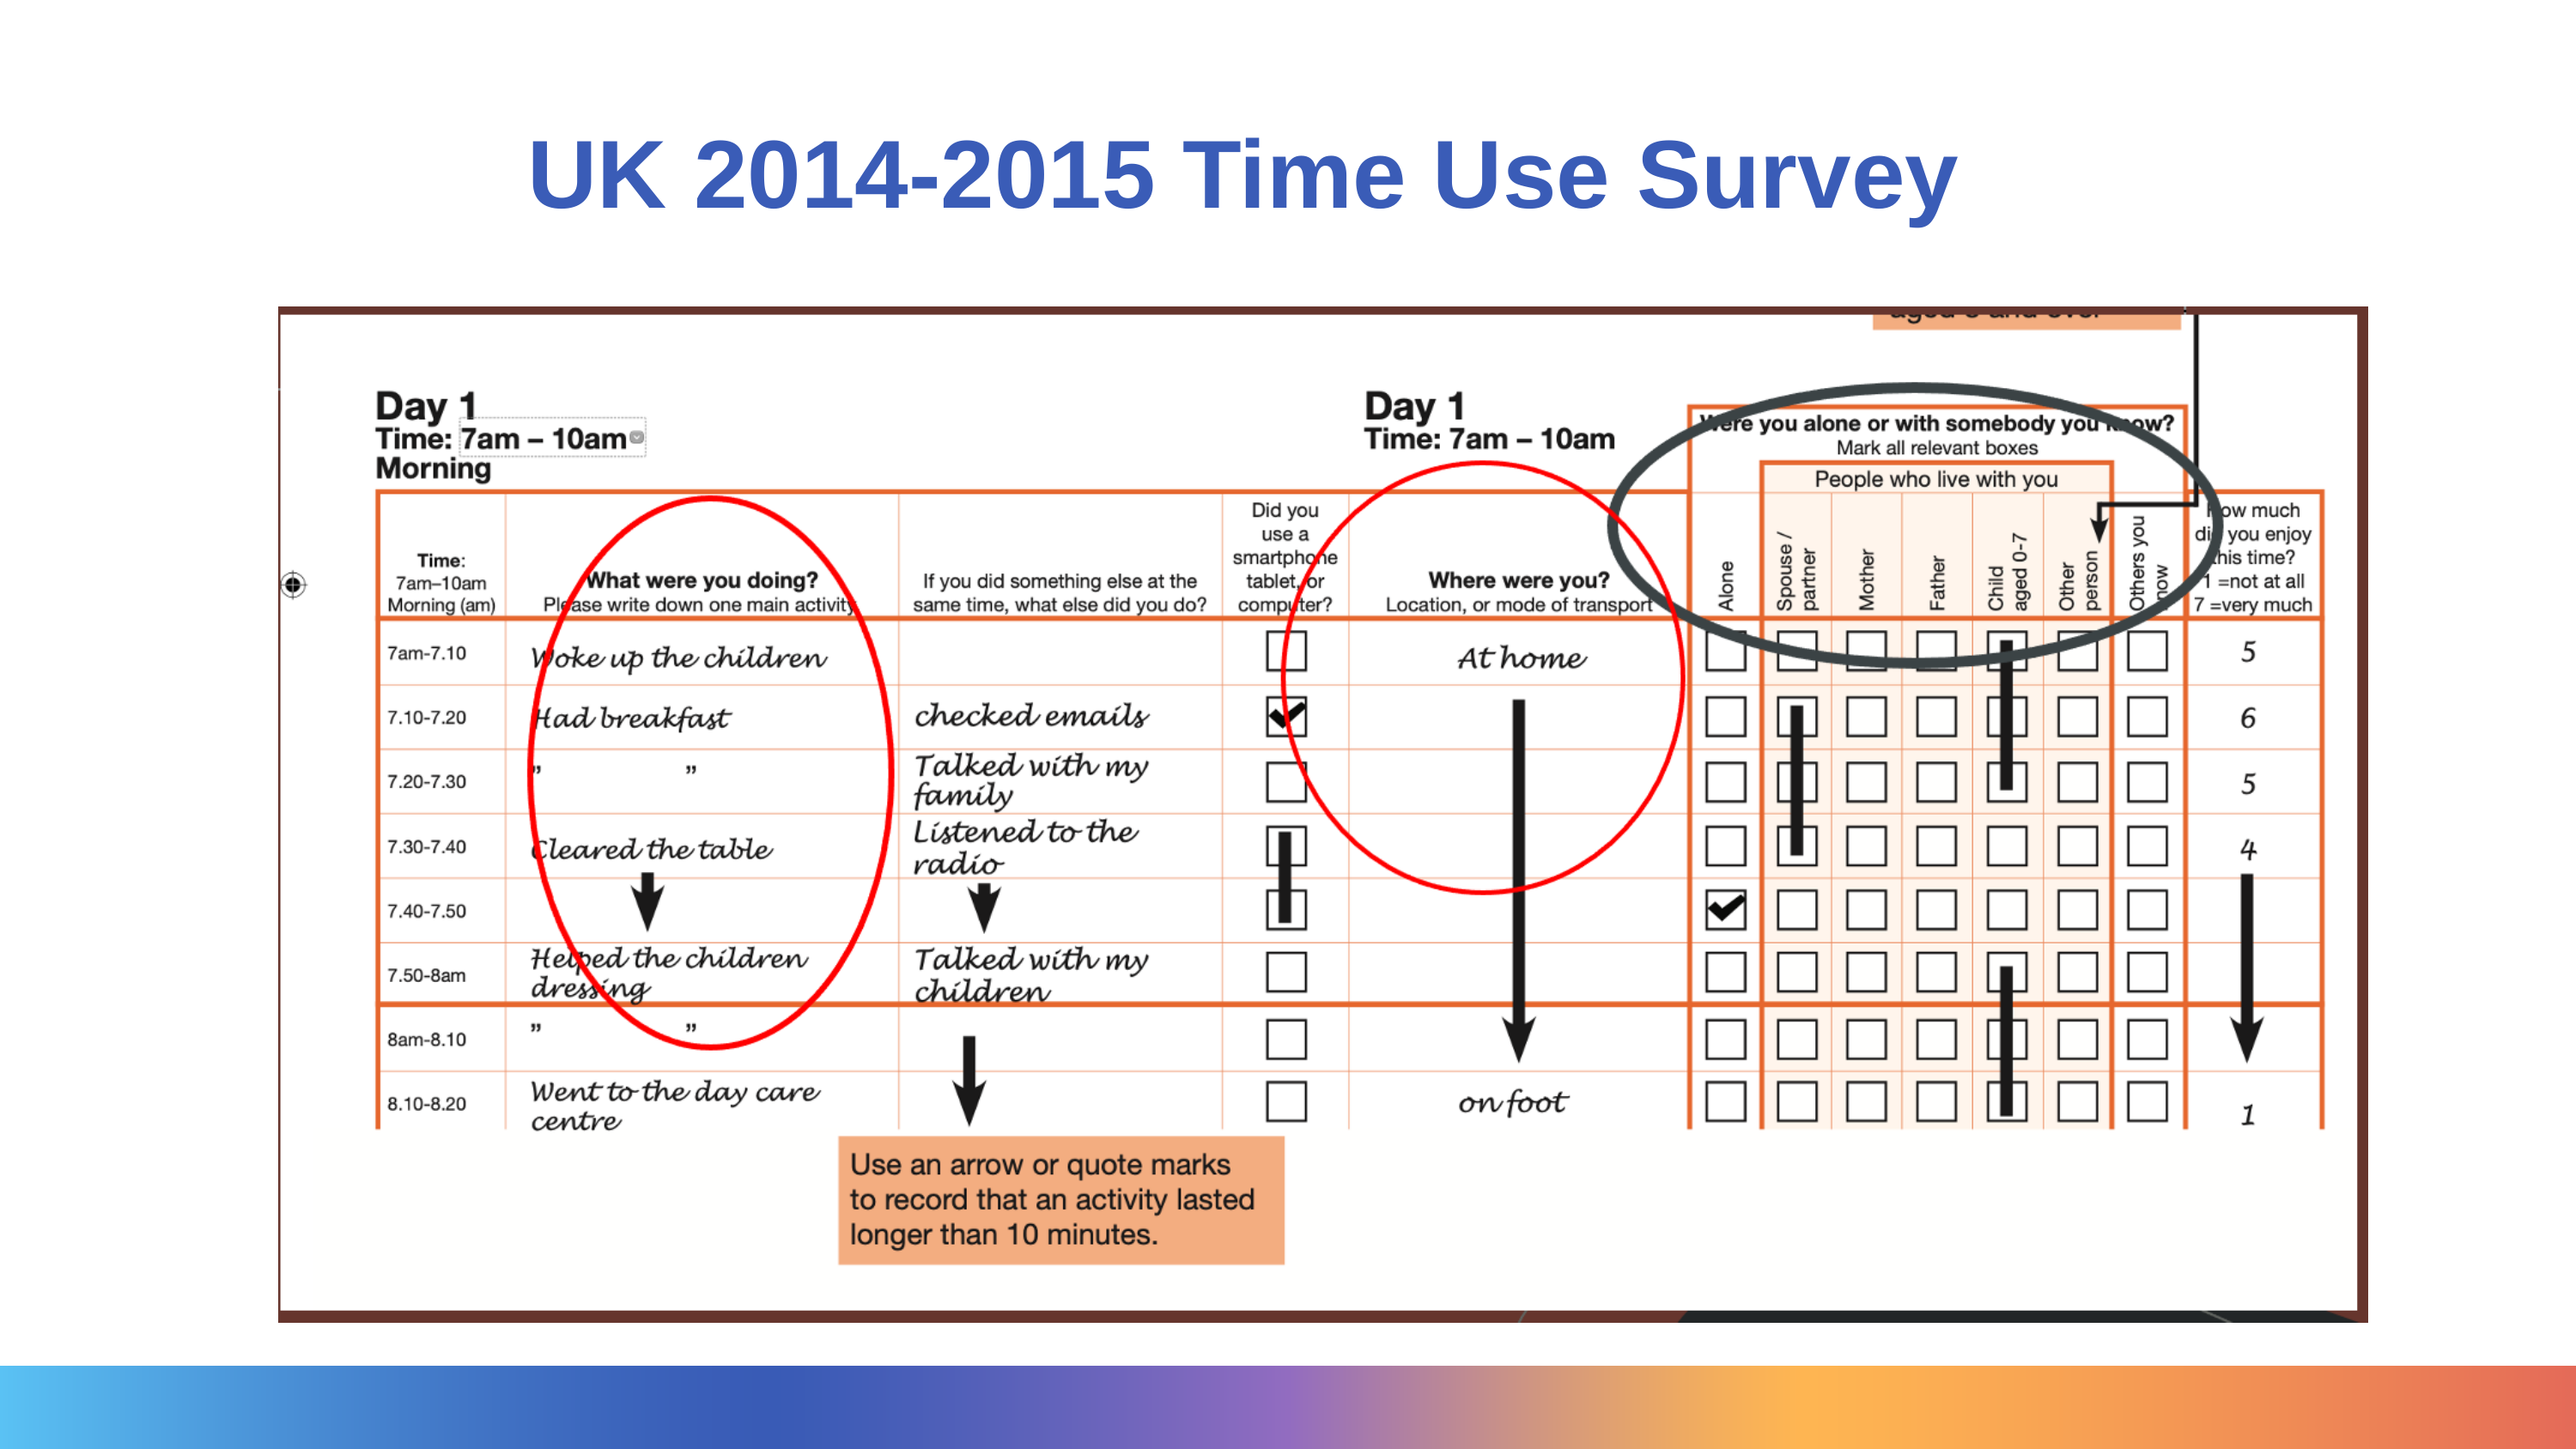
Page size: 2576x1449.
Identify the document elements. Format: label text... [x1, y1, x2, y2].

picture [0, 1366, 2576, 1449]
picture [278, 306, 2368, 1323]
title UK 2014-2015 Time Use Survey [45, 104, 2469, 249]
